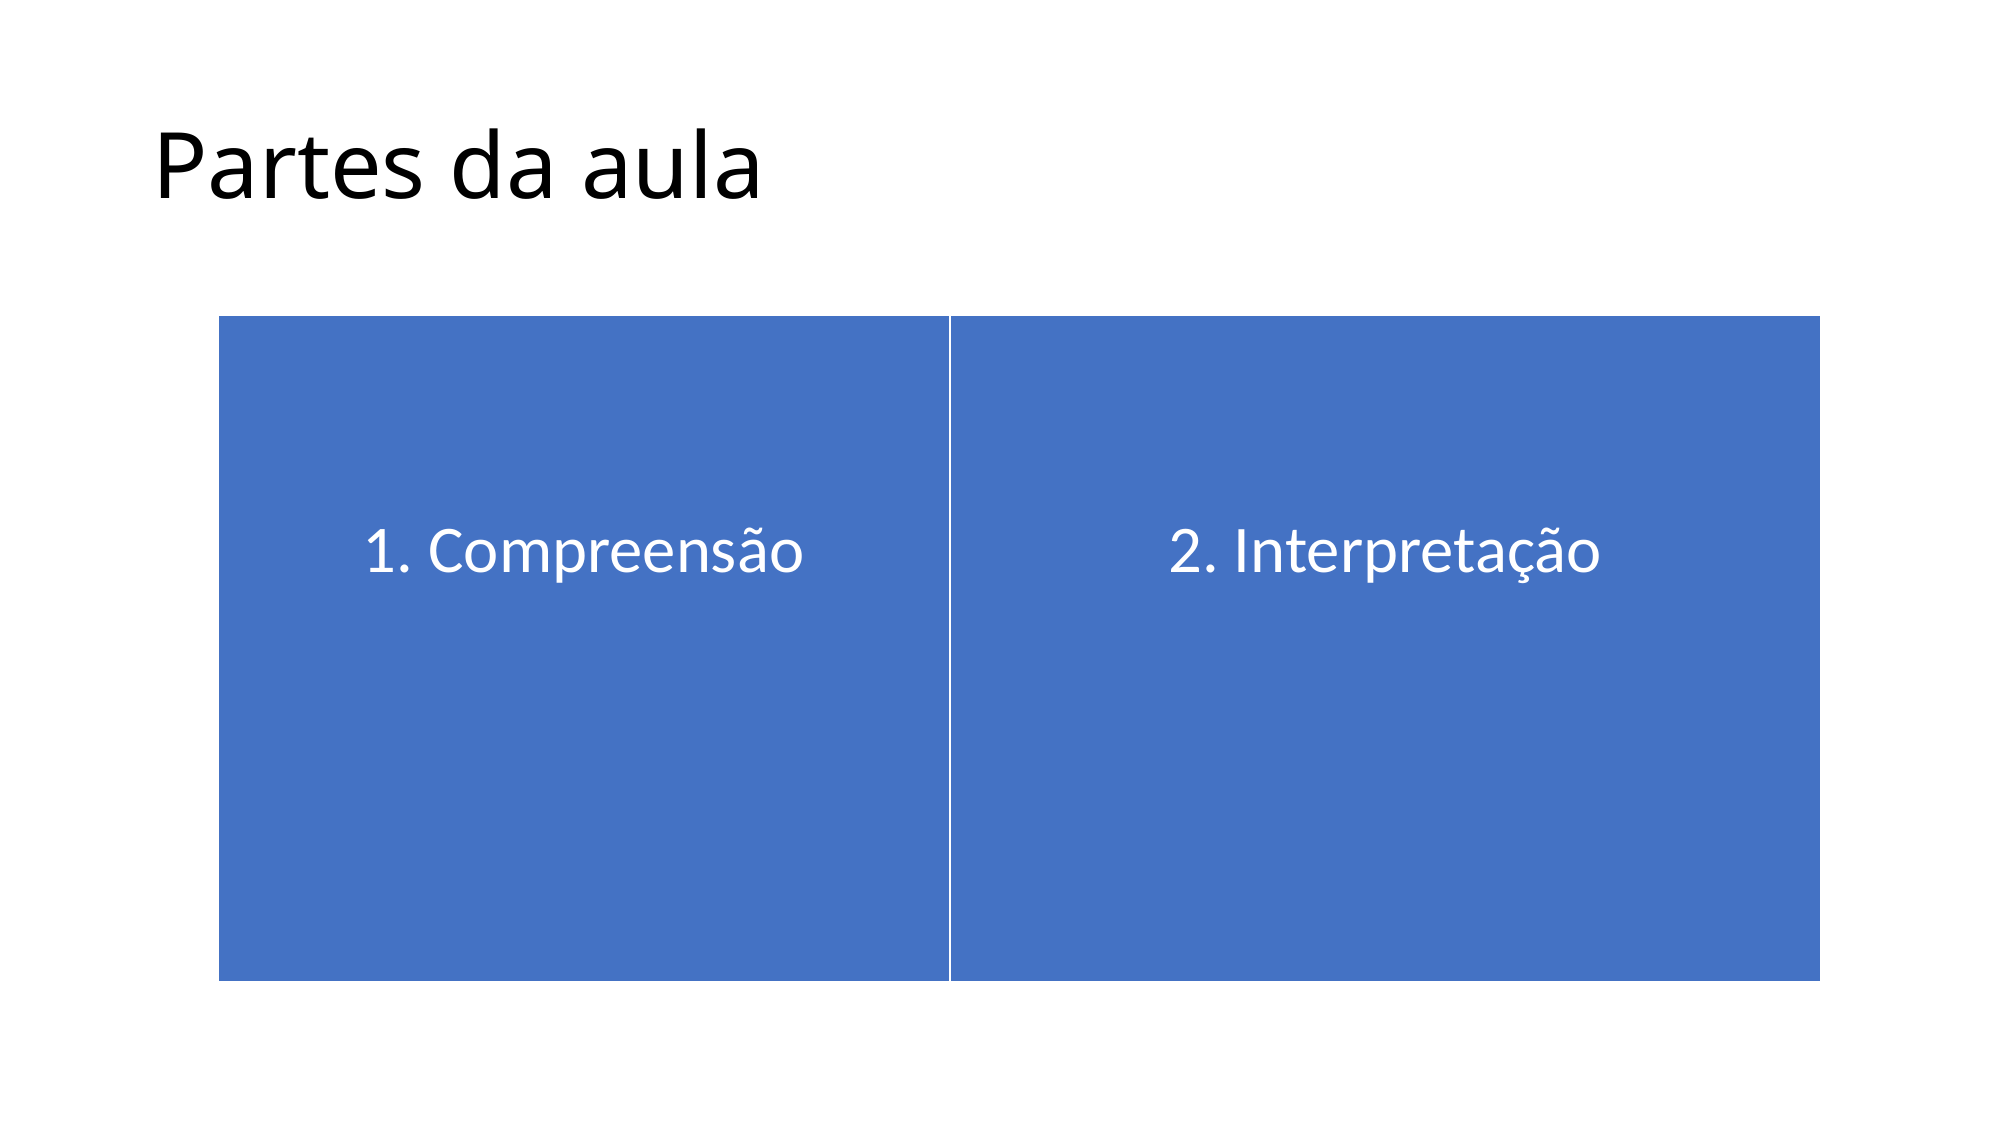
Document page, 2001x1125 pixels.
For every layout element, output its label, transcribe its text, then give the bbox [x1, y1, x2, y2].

table_header 1. Compreensão [219, 316, 949, 981]
title Partes da aula [137, 59, 1863, 278]
table_header 2. Interpretação [951, 316, 1820, 981]
